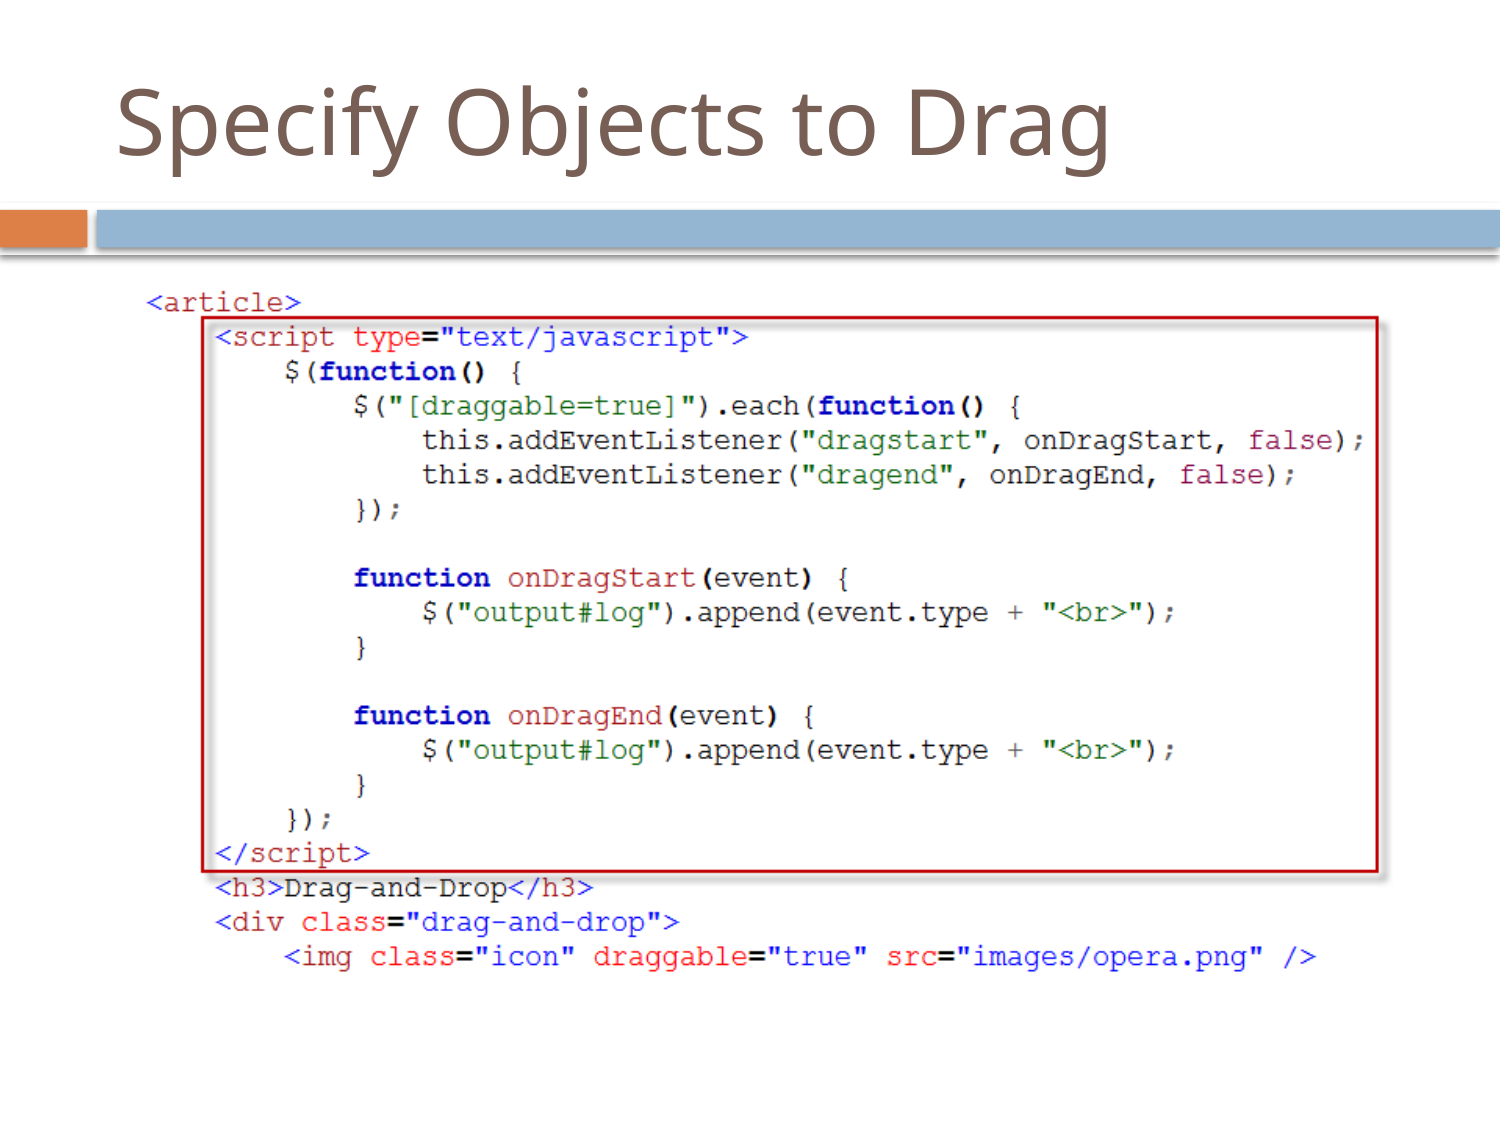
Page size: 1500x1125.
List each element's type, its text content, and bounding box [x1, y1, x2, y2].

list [134, 284, 1404, 978]
title Specify Objects to Drag [100, 37, 1438, 200]
